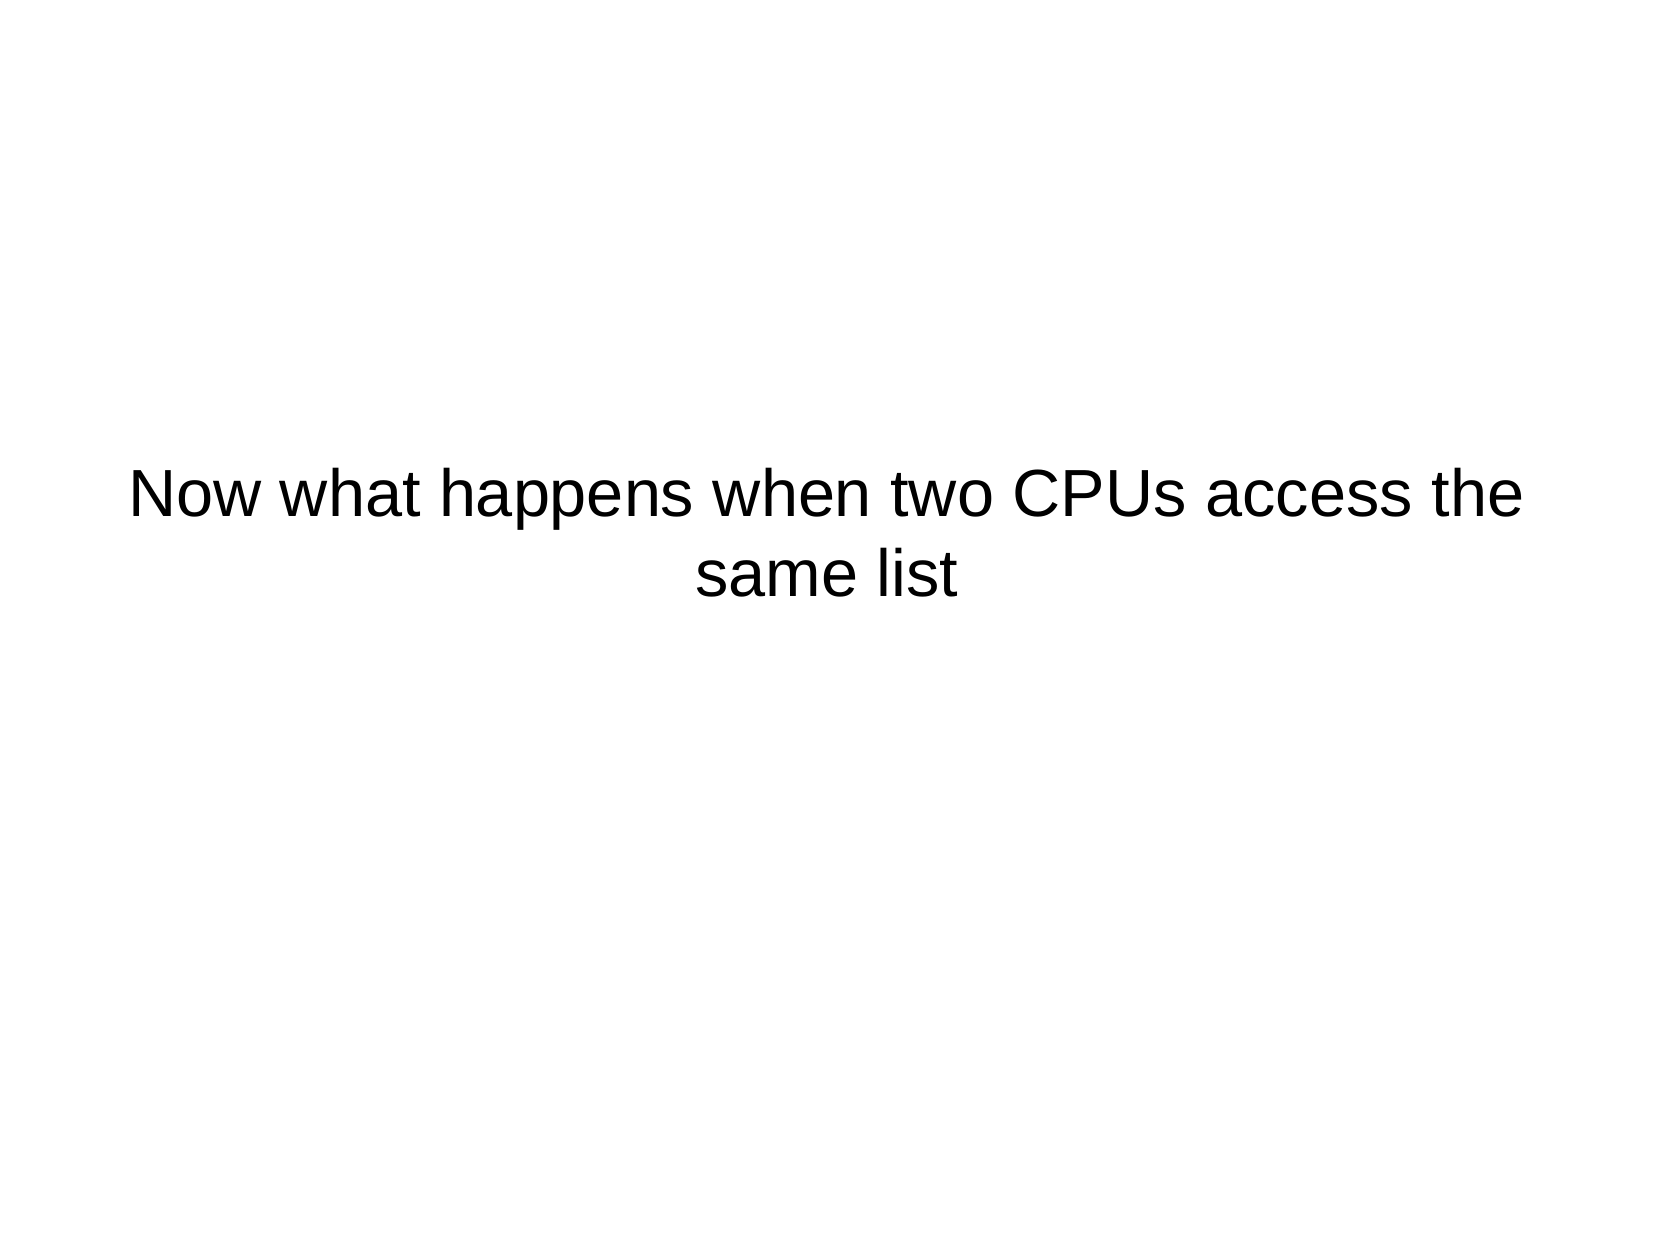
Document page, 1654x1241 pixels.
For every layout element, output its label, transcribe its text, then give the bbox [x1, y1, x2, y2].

subtitle Now what happens when two CPUs access the same list [82, 49, 1571, 1010]
